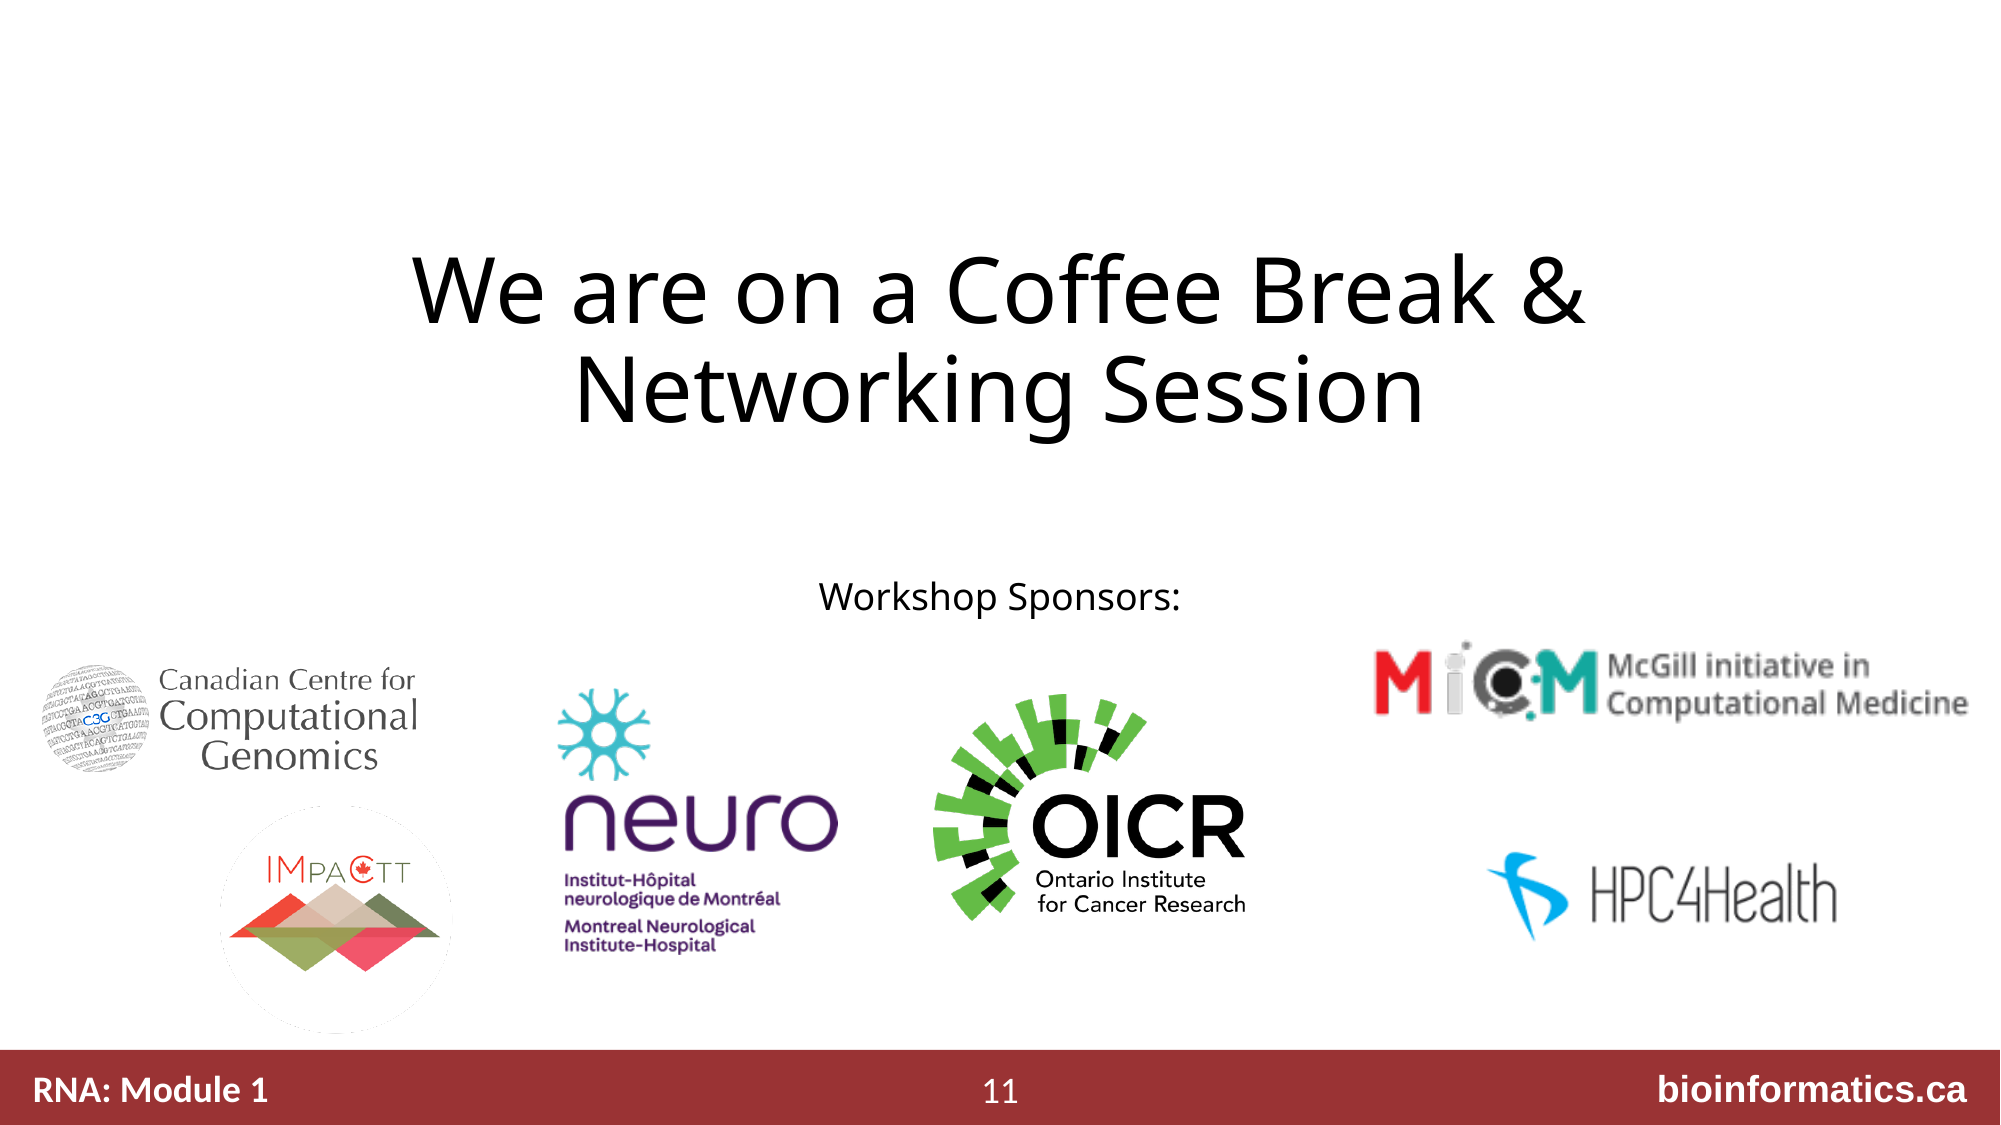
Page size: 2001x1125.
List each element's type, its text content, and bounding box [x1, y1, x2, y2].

picture [555, 688, 838, 955]
picture [214, 803, 457, 1038]
picture [1362, 574, 1981, 1026]
text_box Workshop Sponsors: [130, 565, 1870, 626]
picture [933, 694, 1245, 921]
title We are on a Coffee Break & Networking Session [137, 59, 1863, 565]
picture [42, 665, 416, 772]
